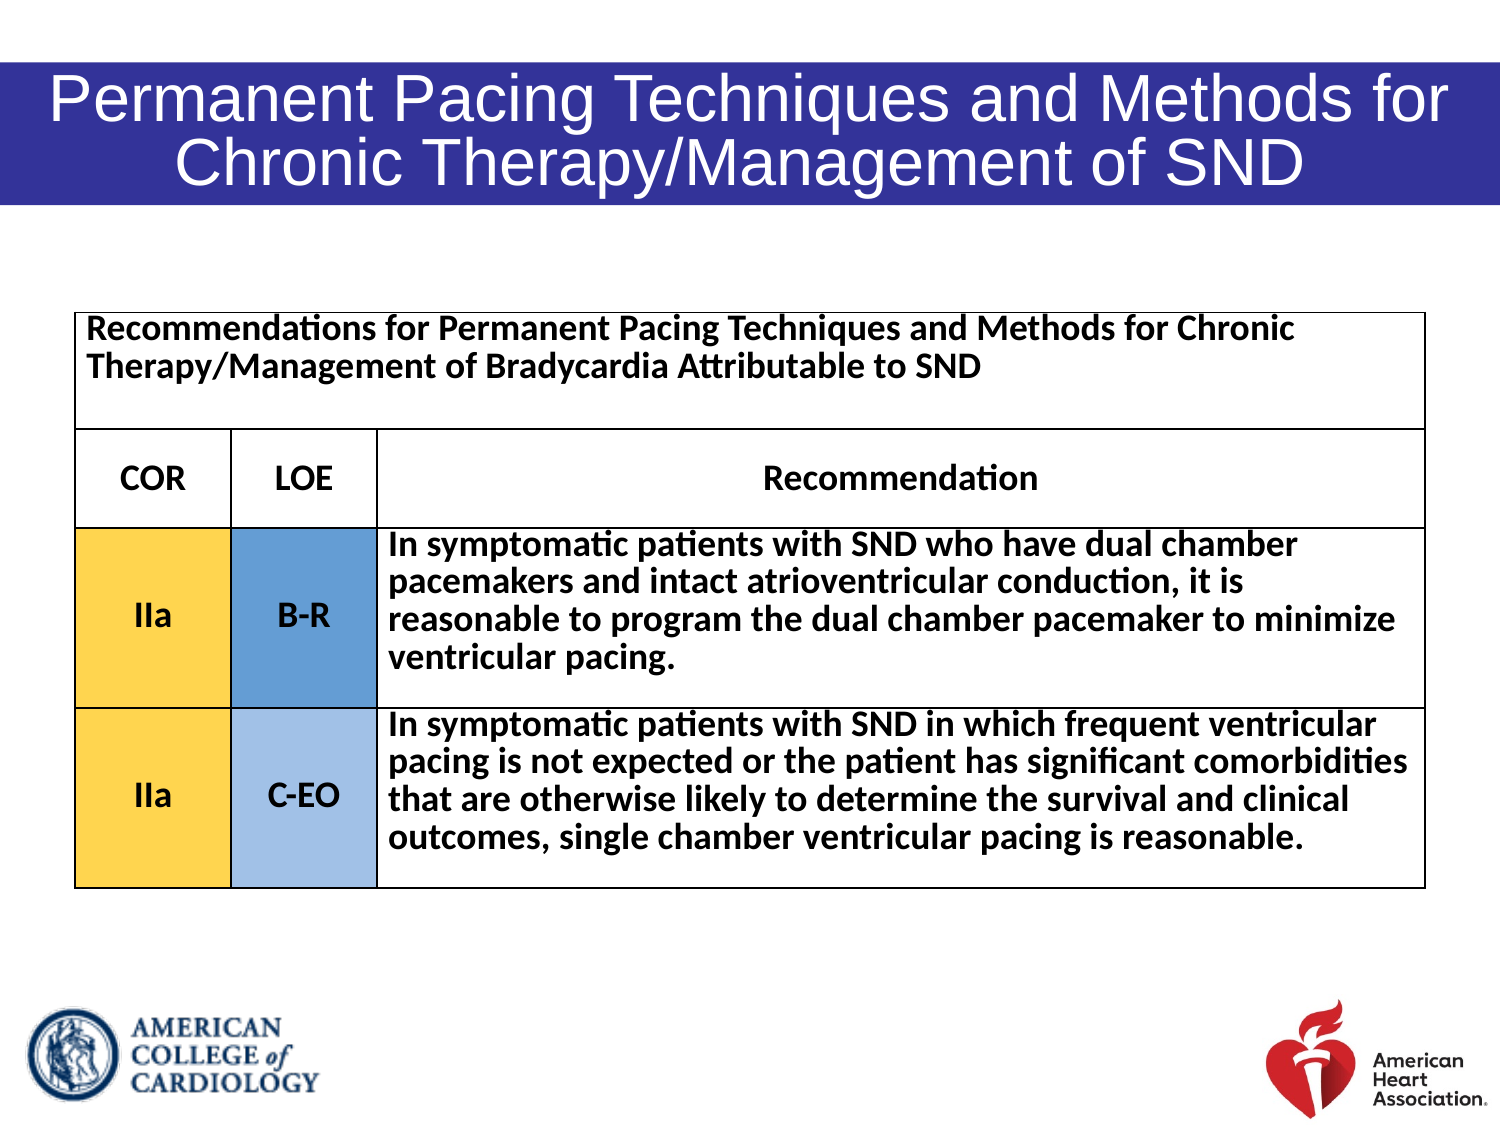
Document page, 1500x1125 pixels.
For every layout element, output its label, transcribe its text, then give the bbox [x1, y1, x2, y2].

text_box Permanent Pacing Techniques and Methods for Chronic Therapy/Management of SND [0, 62, 1500, 206]
table_cell In symptomatic patients with SND who have dual chamber pacemakers and intact atrioventricular conduction, it is reasonable to program the dual chamber pacemaker to minimize ventricular pacing. [378, 529, 1424, 707]
table_cell Recommendation [378, 430, 1424, 527]
table_cell B-R [232, 529, 376, 707]
picture [1262, 994, 1494, 1125]
table_cell C-EO [232, 709, 376, 887]
table_cell LOE [232, 430, 376, 527]
table_header Recommendations for Permanent Pacing Techniques and Methods for Chronic Therapy/Management of Bradycardia Attributable to SND [76, 313, 1424, 428]
table_cell In symptomatic patients with SND in which frequent ventricular pacing is not expected or the patient has significant comorbidities that are otherwise likely to determine the survival and clinical outcomes, single chamber ventricular pacing is reasonable. [378, 709, 1424, 887]
picture [24, 1005, 323, 1104]
table_cell IIa [76, 529, 230, 707]
table_cell IIa [76, 709, 230, 887]
table_cell COR [76, 430, 230, 527]
